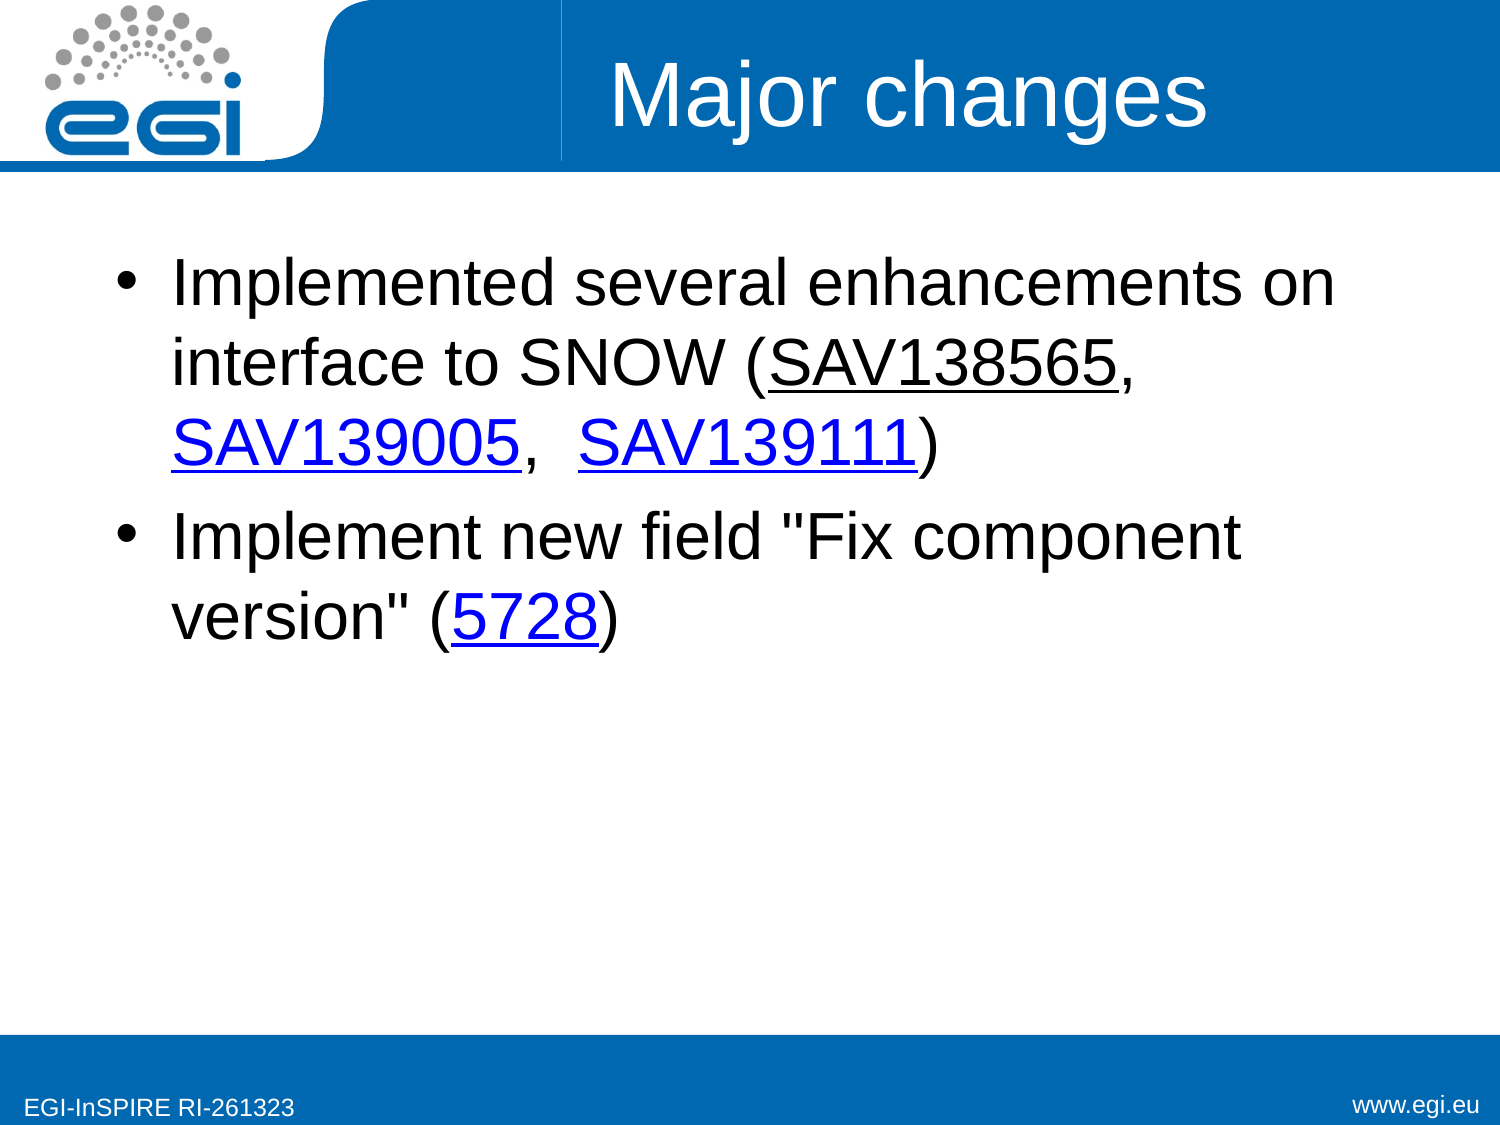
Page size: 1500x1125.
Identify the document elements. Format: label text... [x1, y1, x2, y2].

list Implemented several enhancements on interface to SNOW (SAV138565, SAV139005, SAV139111) Implement new field "Fix component version" (5728) [100, 231, 1425, 975]
picture [0, 0, 265, 161]
title Major changes [348, 19, 1471, 161]
